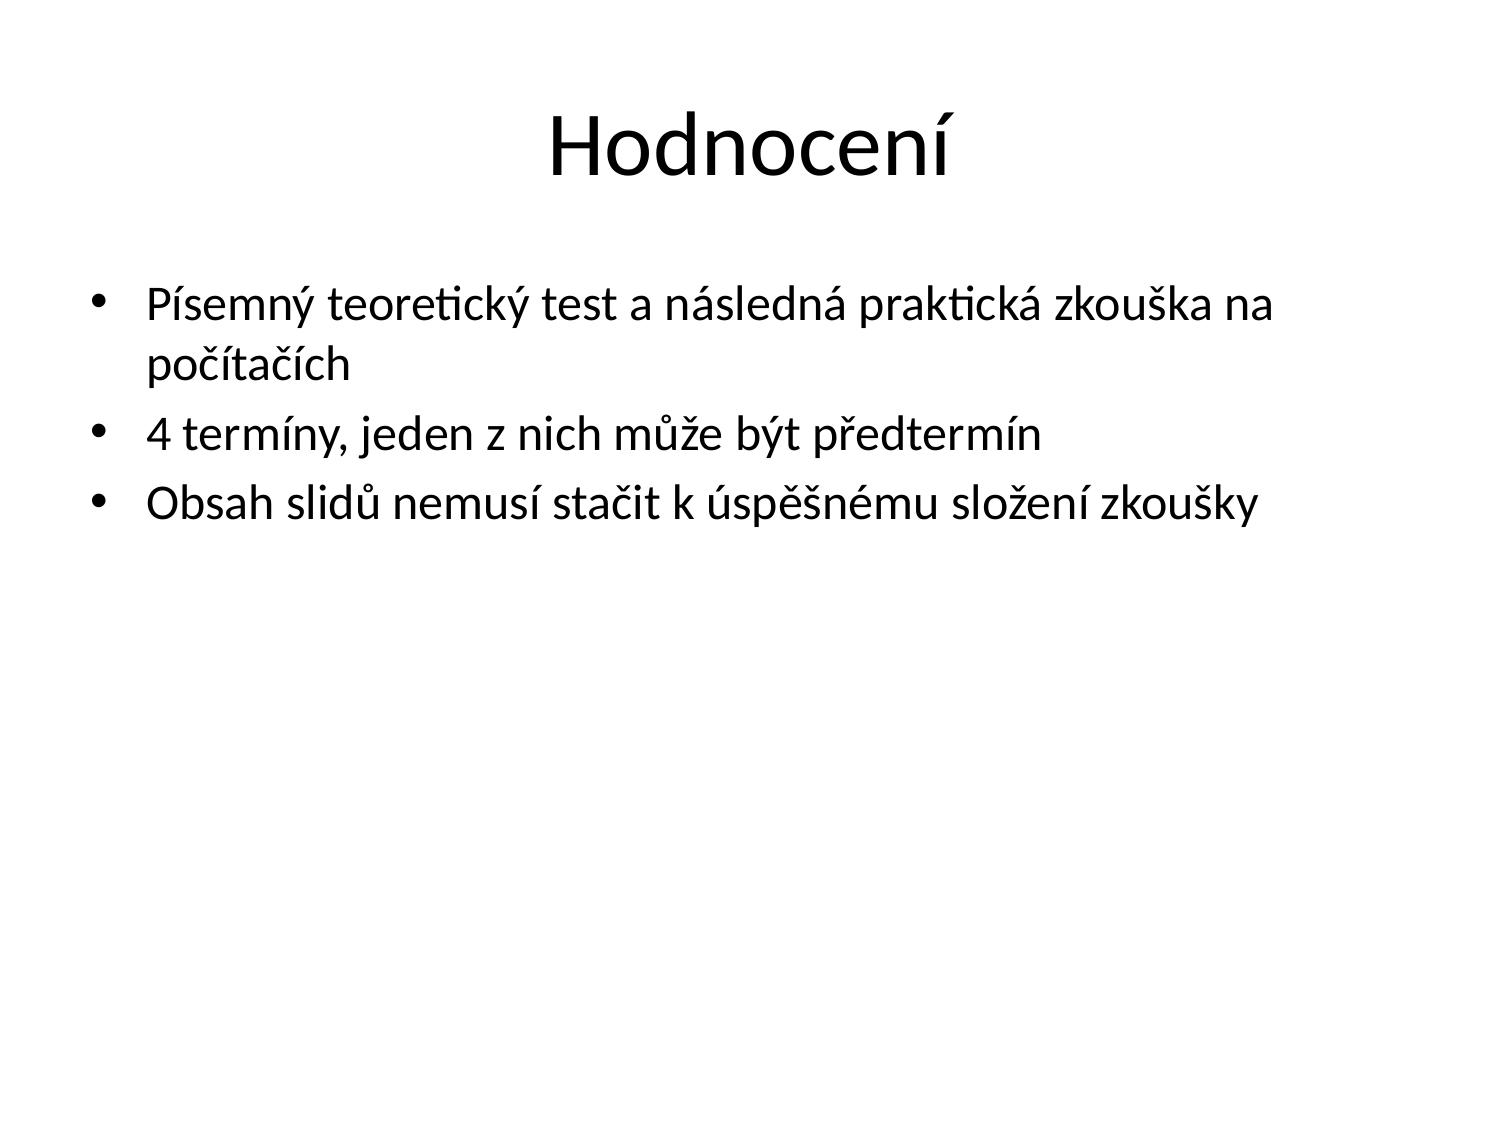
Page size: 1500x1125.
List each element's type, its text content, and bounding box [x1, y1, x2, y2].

list Písemný teoretický test a následná praktická zkouška na počítačích 4 termíny, jeden z nich může být předtermín Obsah slidů nemusí stačit k úspěšnému složení zkoušky [75, 262, 1425, 1005]
title Hodnocení [75, 45, 1425, 233]
